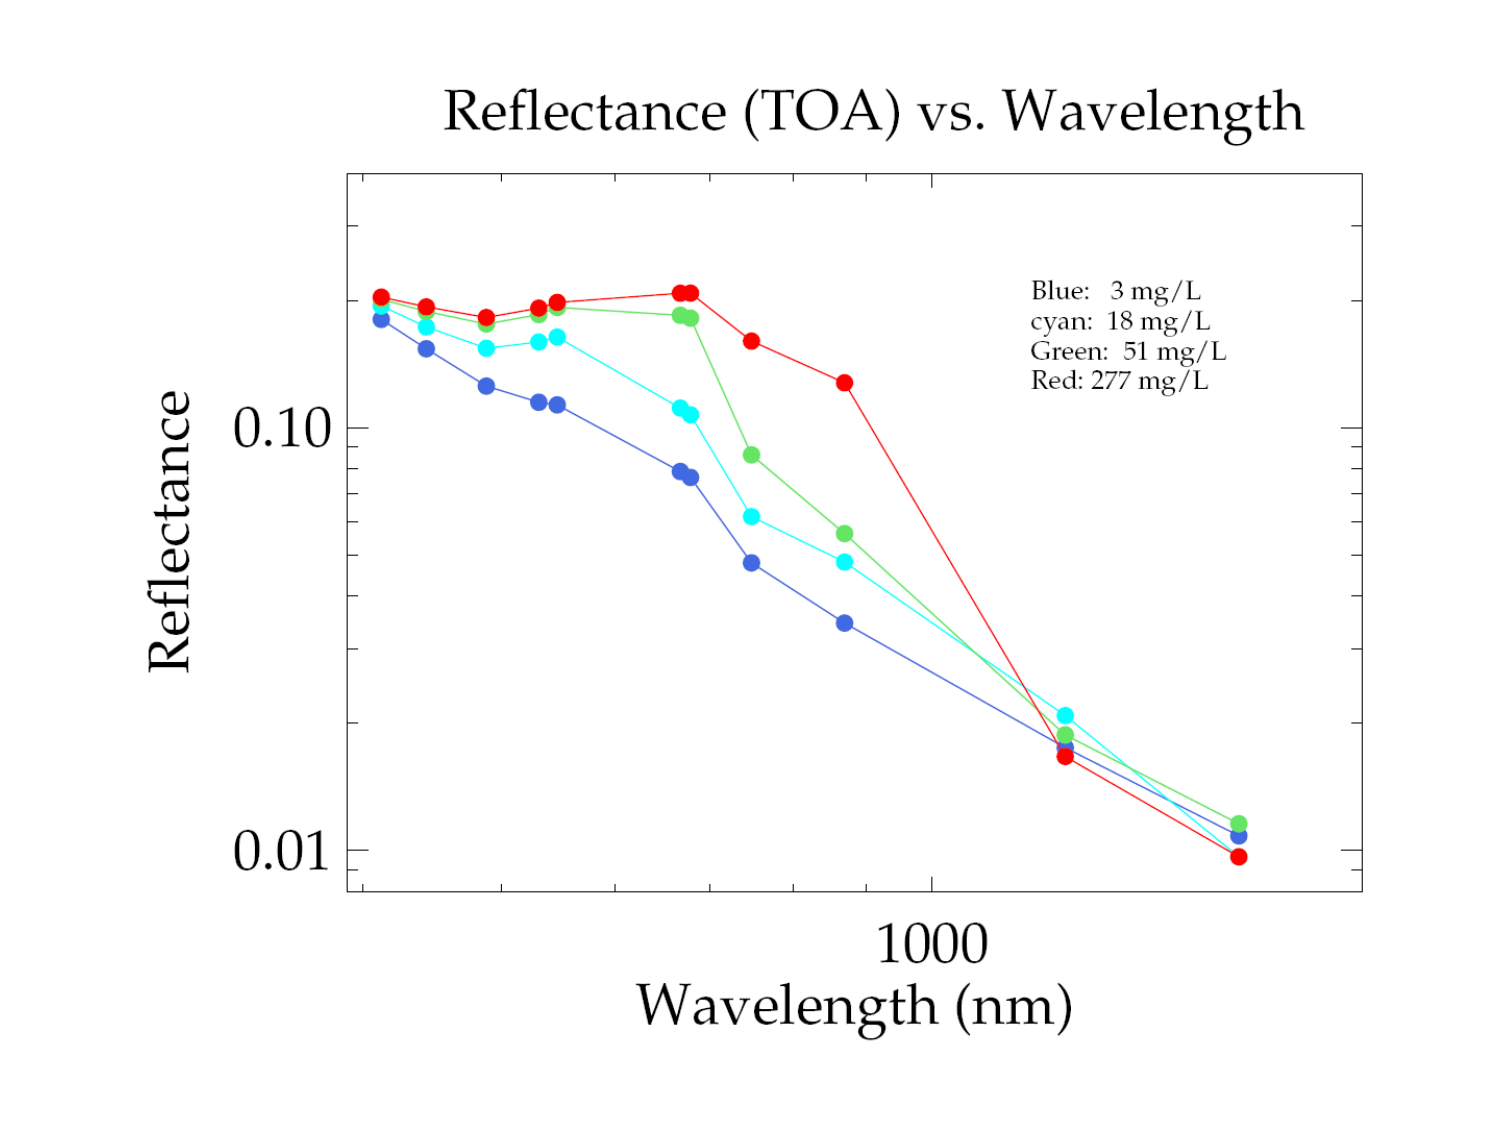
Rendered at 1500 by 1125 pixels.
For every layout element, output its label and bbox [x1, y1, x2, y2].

picture [83, 68, 1417, 1056]
